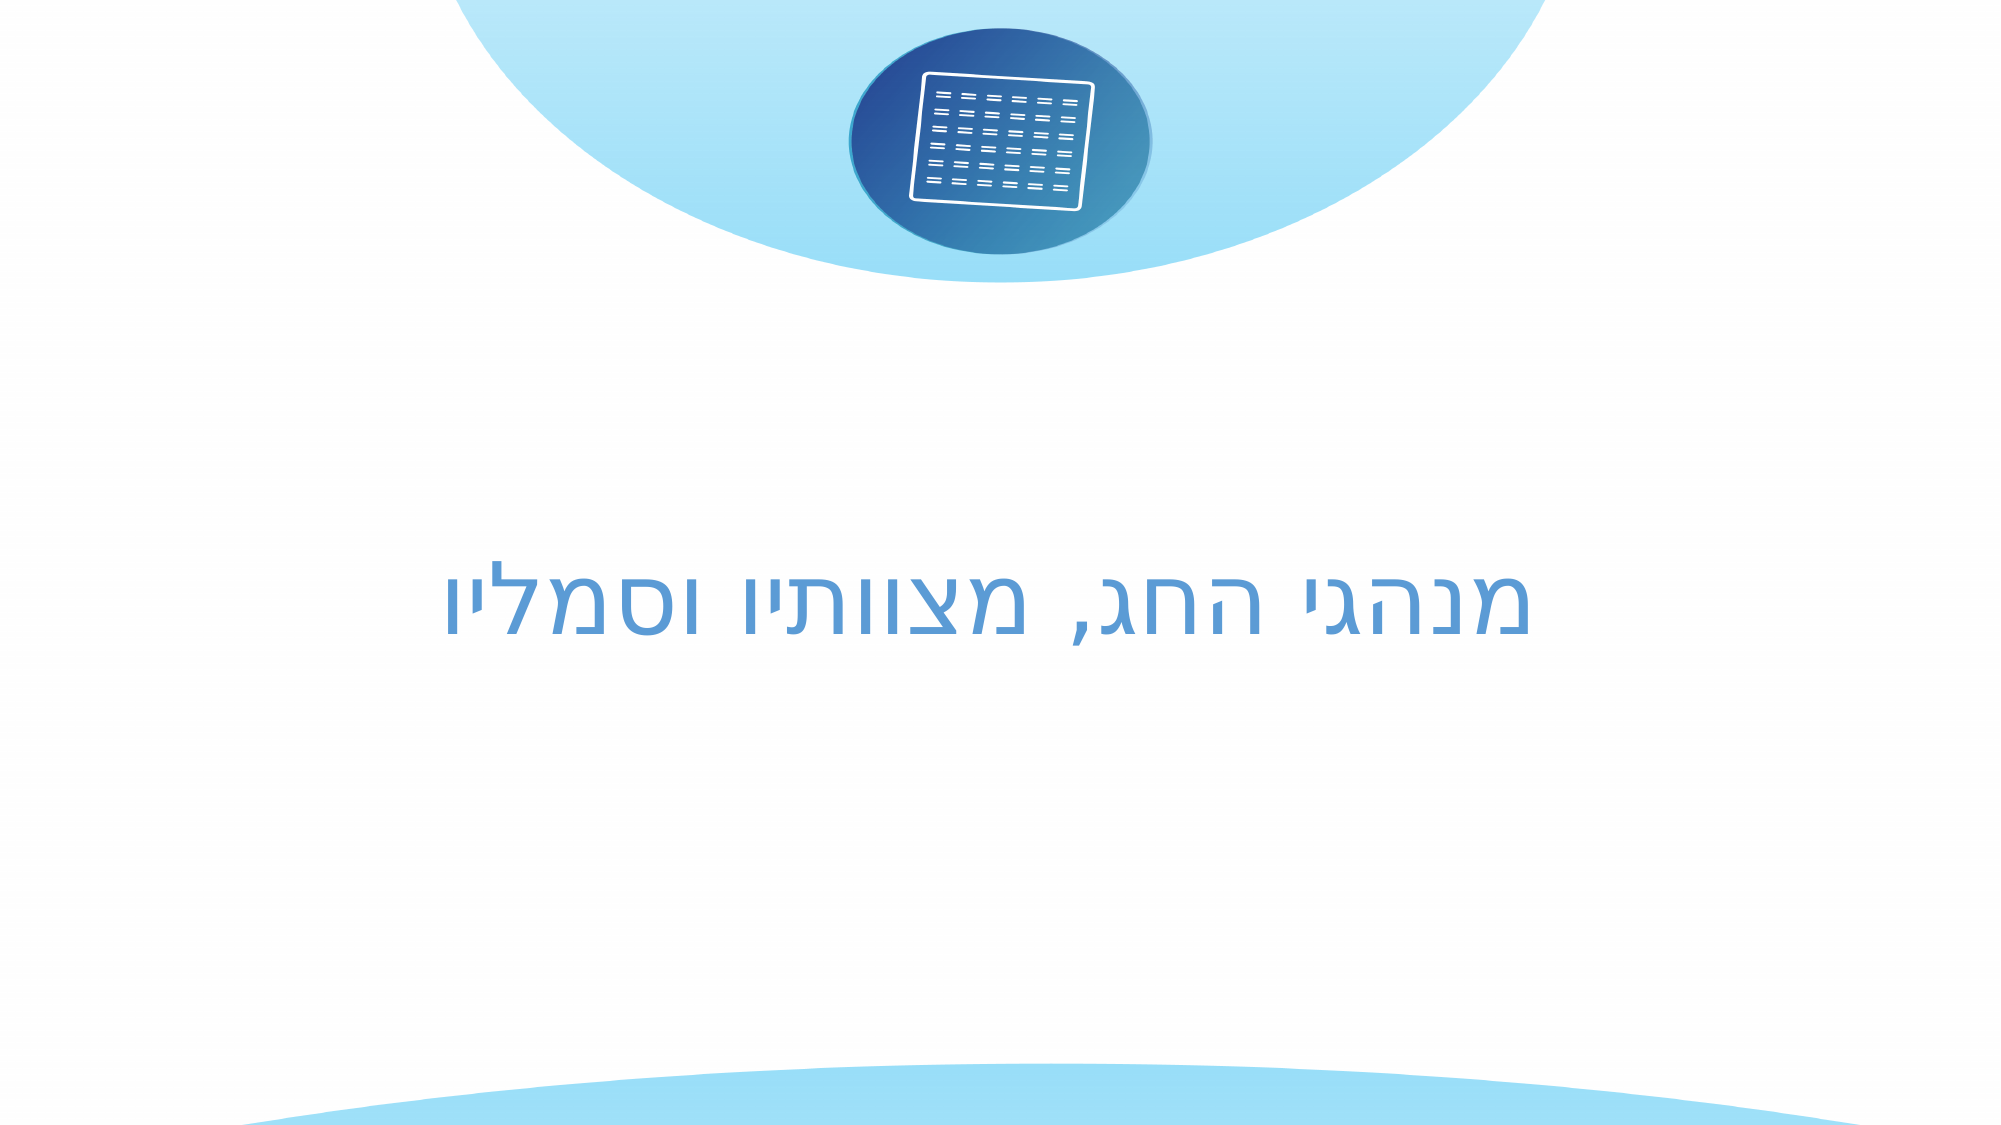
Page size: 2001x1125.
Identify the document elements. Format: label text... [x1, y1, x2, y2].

picture [0, 0, 2001, 1125]
text_box מנהגי החג, מצוותיו וסמליו [351, 527, 1554, 664]
